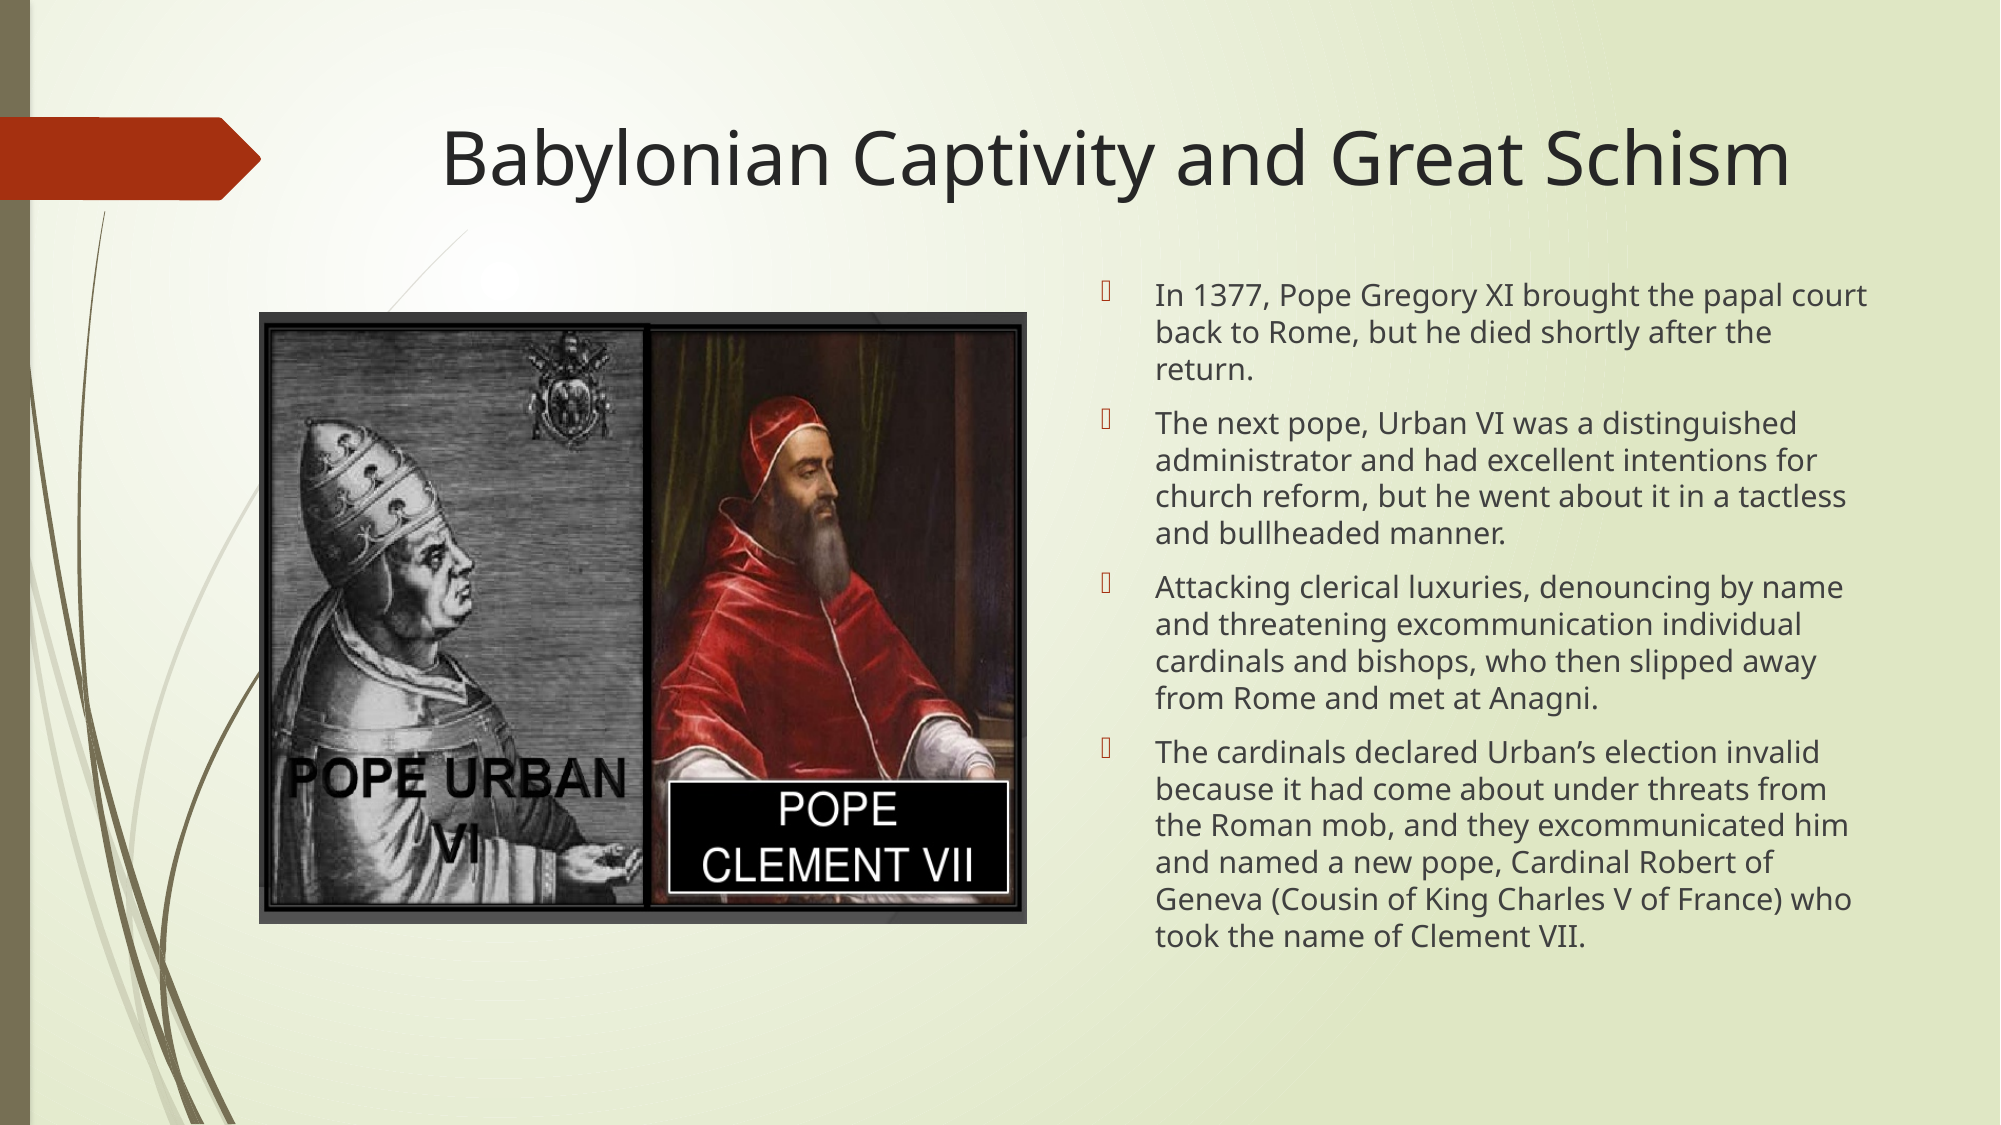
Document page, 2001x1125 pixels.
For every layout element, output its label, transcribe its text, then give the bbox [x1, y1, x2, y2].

title Babylonian Captivity and Great Schism [425, 102, 1888, 313]
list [259, 312, 1027, 925]
list In 1377, Pope Gregory XI brought the papal court back to Rome, but he died shortly after the return. The next pope, Urban VI was a distinguished administrator and had excellent intentions for church reform, but he went about it in a tactless and bullheaded manner. Attacking clerical luxuries, denouncing by name and threatening excommunication individual cardinals and bishops, who then slipped away from Rome and met at Anagni. The cardinals declared Urban’s election invalid because it had come about under threats from the Roman mob, and they excommunicated him and named a new pope, Cardinal Robert of Geneva (Cousin of King Charles V of France) who took the name of Clement VII. [1085, 268, 1888, 969]
